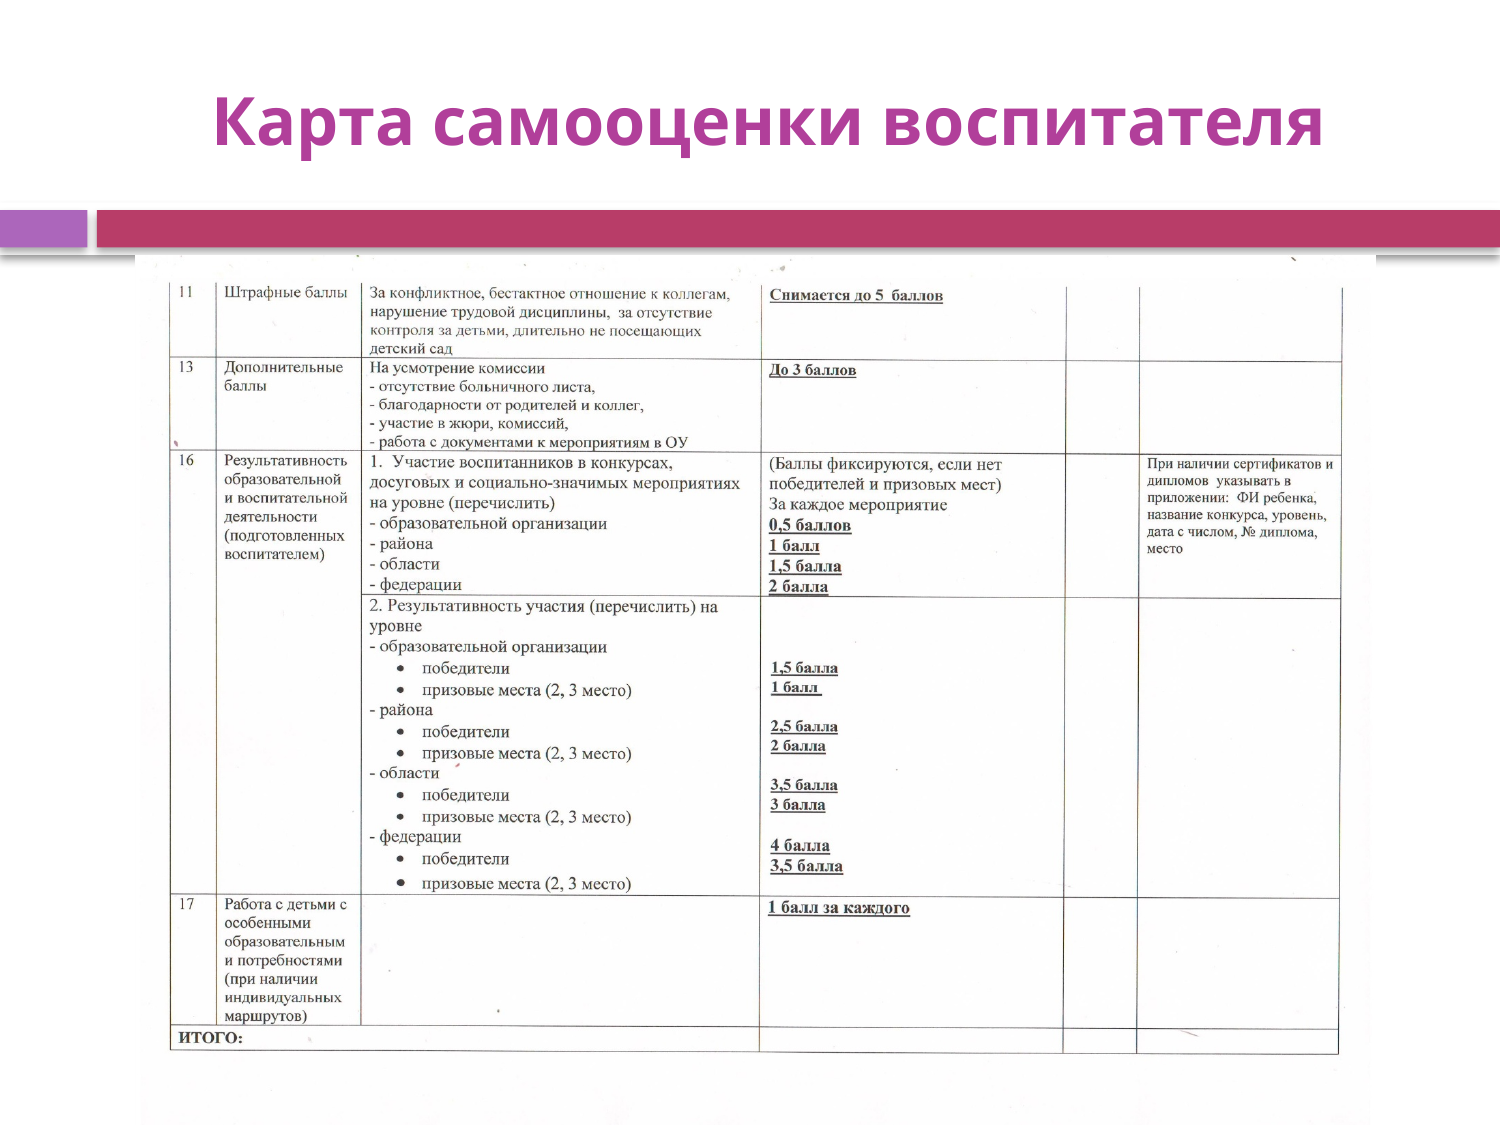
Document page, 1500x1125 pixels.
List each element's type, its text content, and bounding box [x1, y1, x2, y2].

title Карта самооценки воспитателя [100, 37, 1438, 200]
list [135, 255, 1377, 1125]
